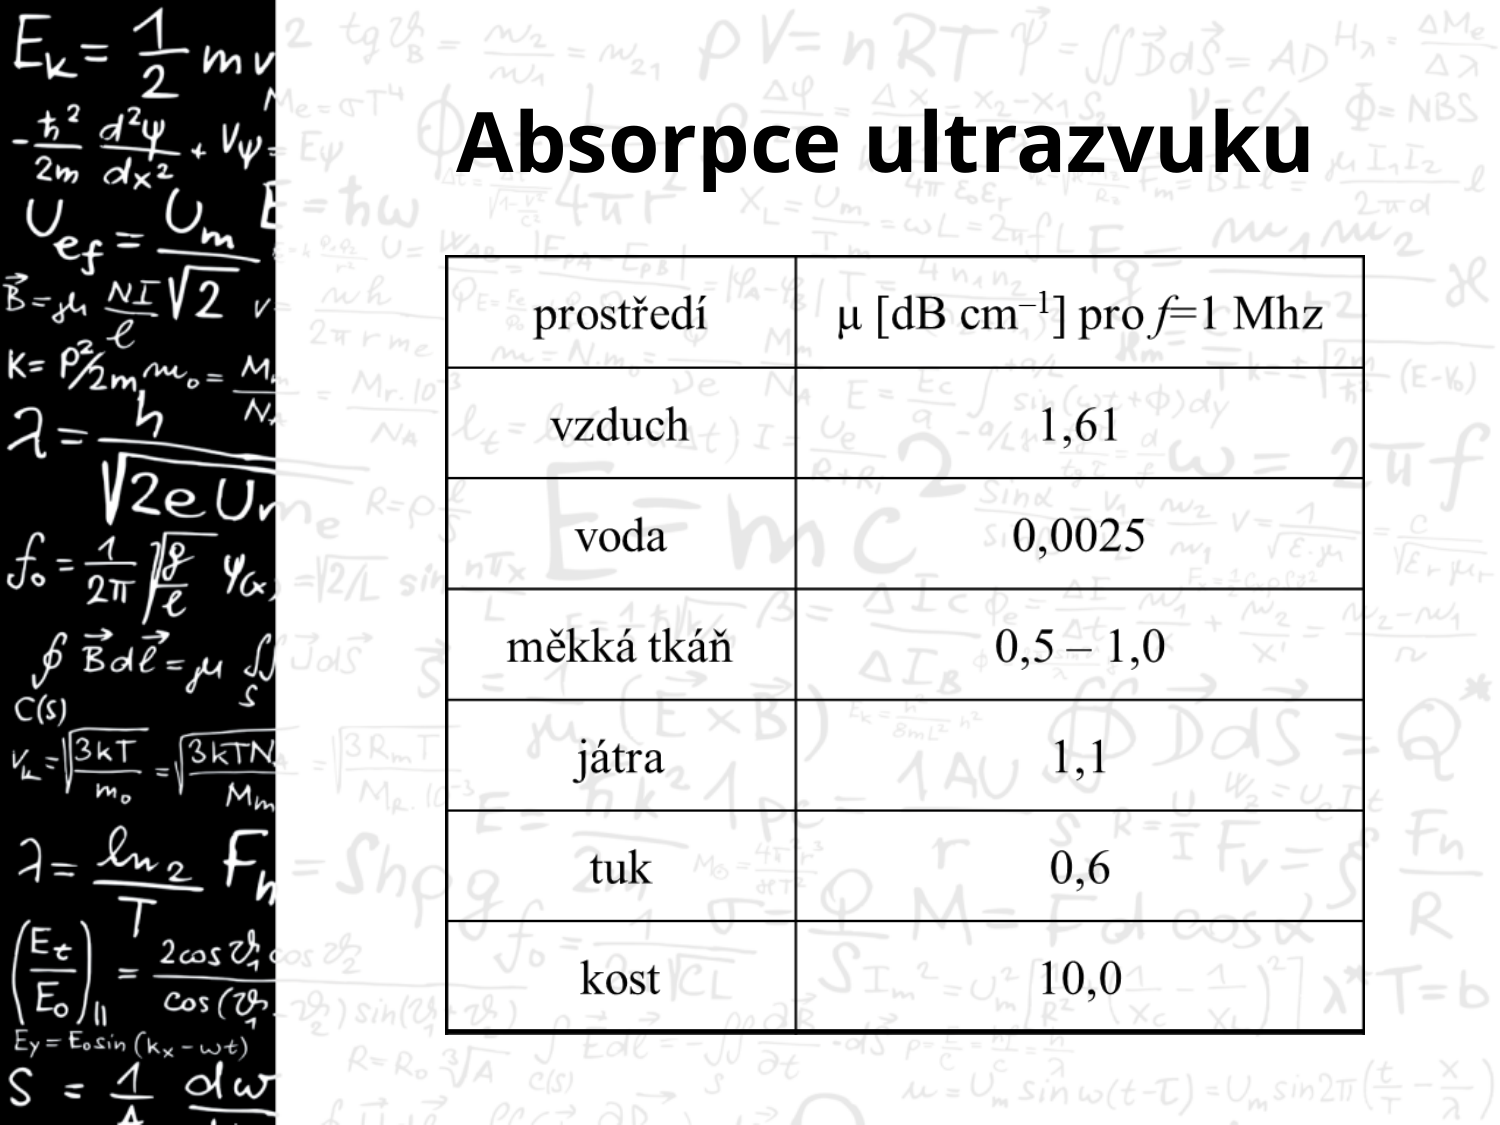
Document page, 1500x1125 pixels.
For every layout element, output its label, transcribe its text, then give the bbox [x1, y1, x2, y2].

title Absorpce ultrazvuku [312, 45, 1461, 233]
picture [0, 0, 1500, 1125]
